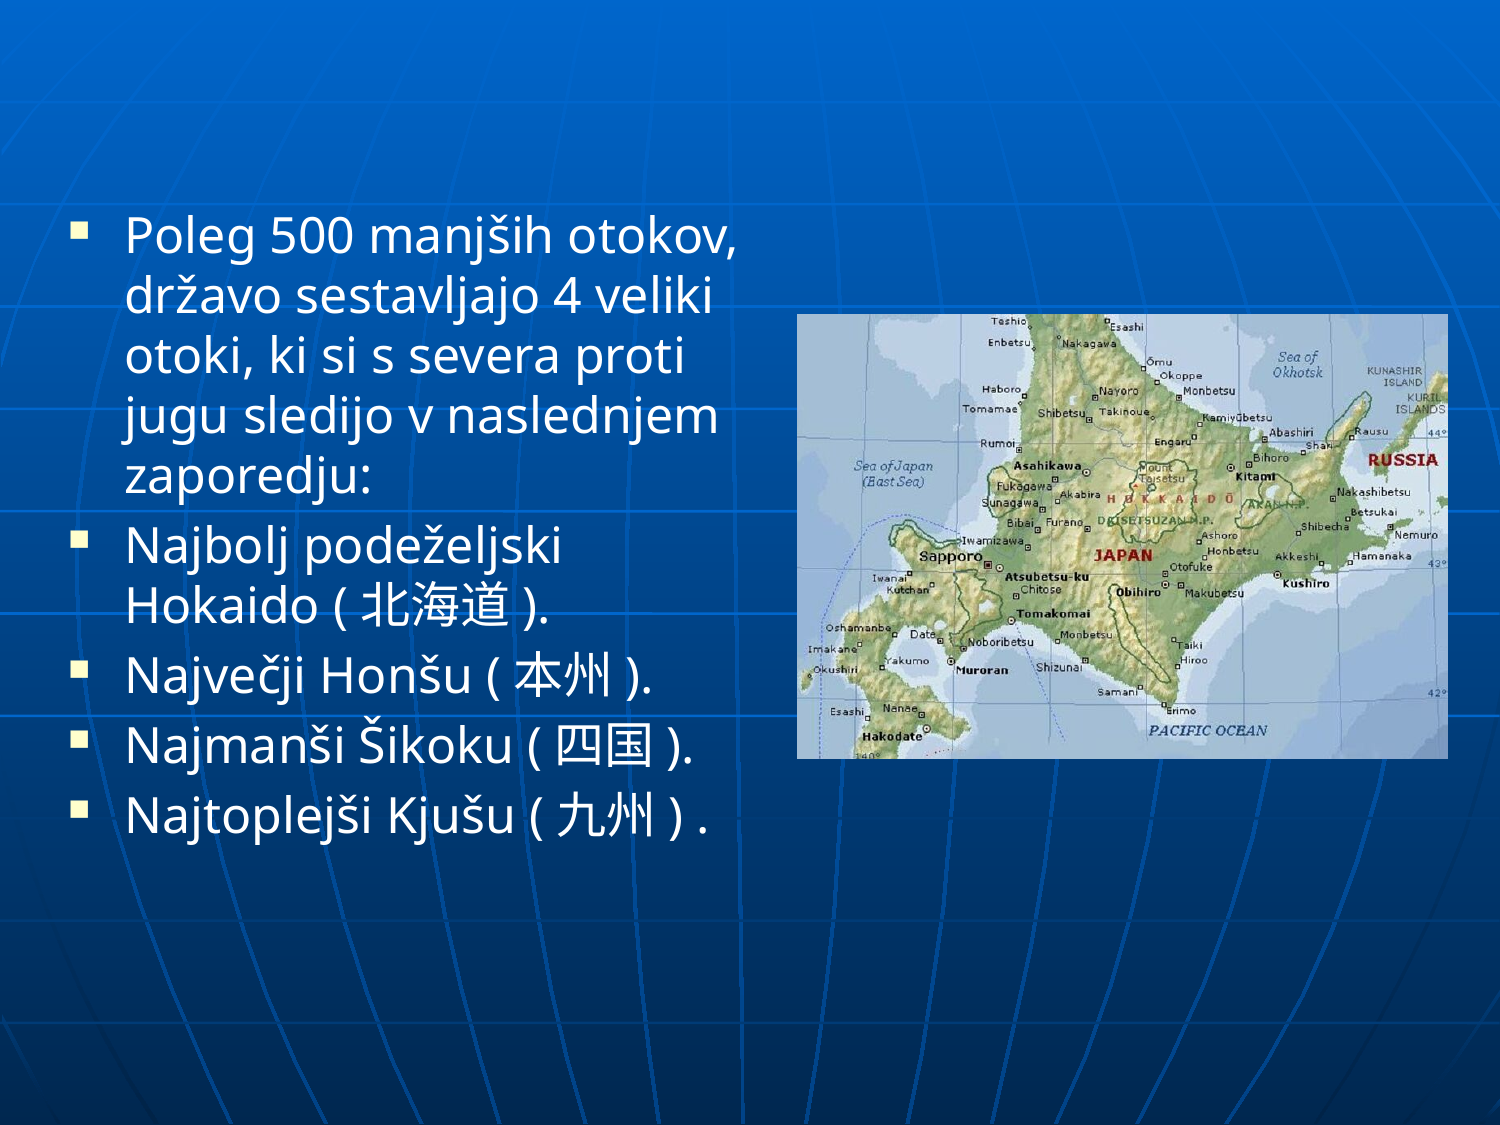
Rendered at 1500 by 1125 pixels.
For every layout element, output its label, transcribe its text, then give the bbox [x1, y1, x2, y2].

list Poleg 500 manjših otokov, državo sestavljajo 4 veliki otoki, ki si s severa proti jugu sledijo v naslednjem zaporedju: Najbolj podeželjski Hokaido (北海道). Največji Honšu (本州). Najmanši Šikoku (四国). Najtoplejši Kjušu (九州) . [53, 196, 774, 1024]
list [797, 314, 1448, 759]
